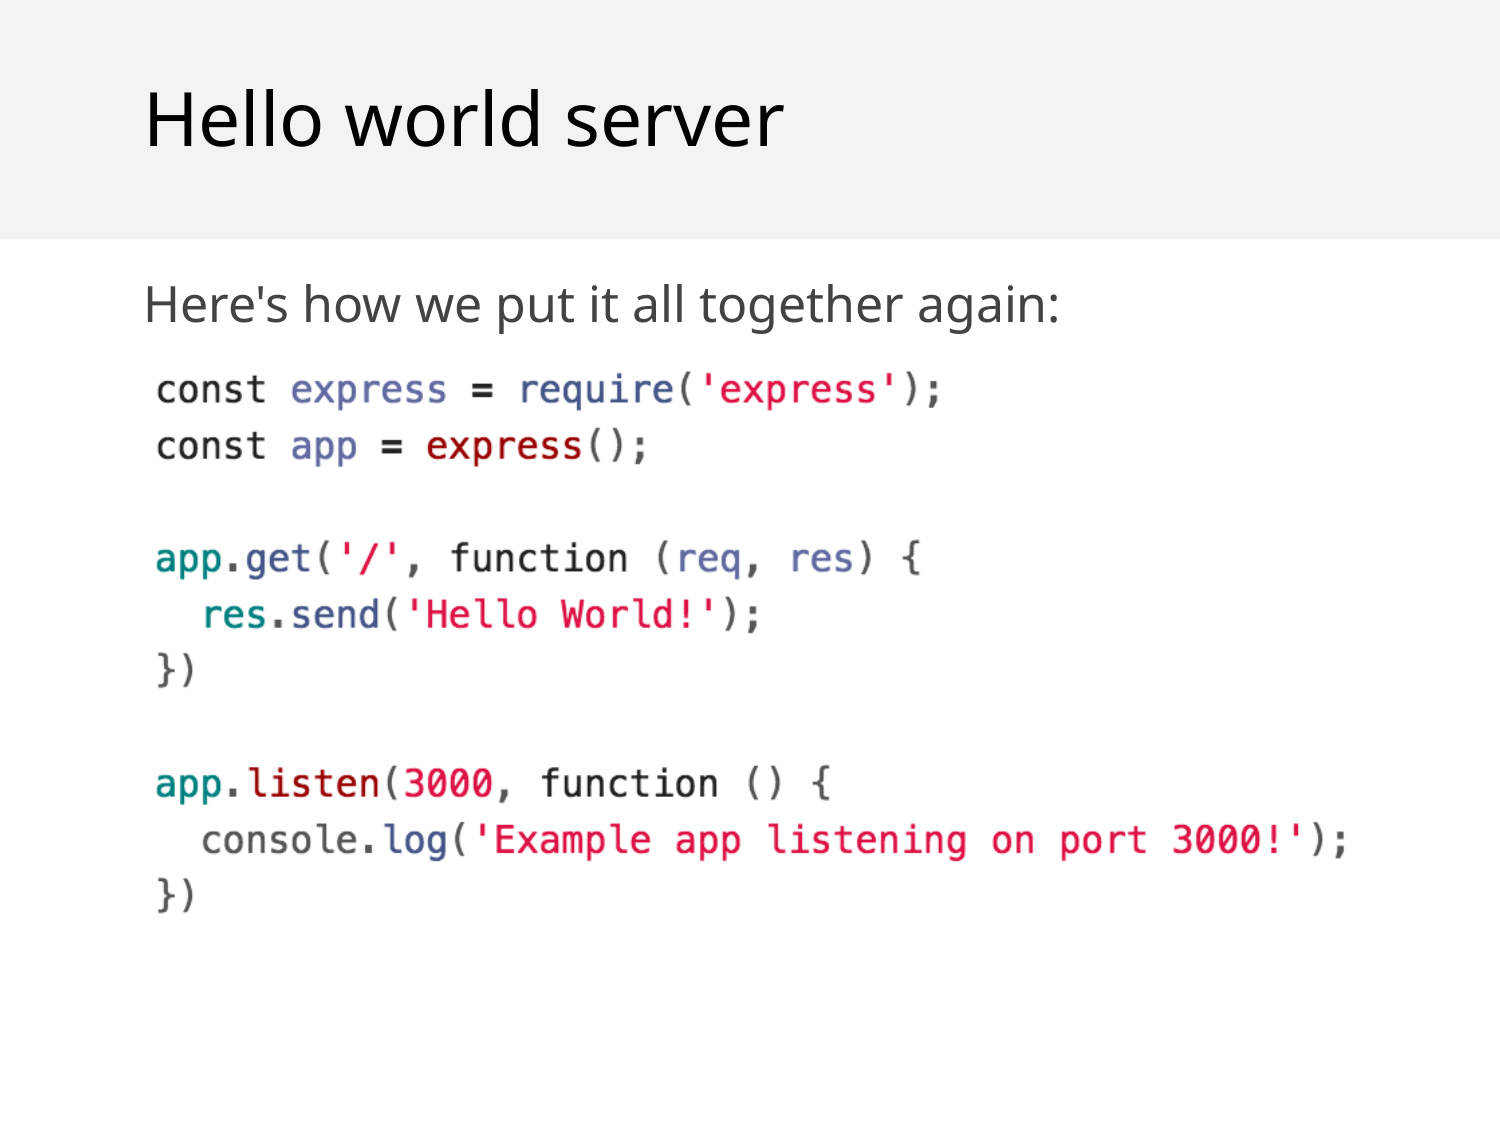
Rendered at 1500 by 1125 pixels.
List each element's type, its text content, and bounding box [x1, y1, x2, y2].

text_box Here's how we put it all together again: [128, 248, 1372, 348]
text_box Hello world server [128, 56, 1372, 183]
picture [128, 348, 1372, 939]
